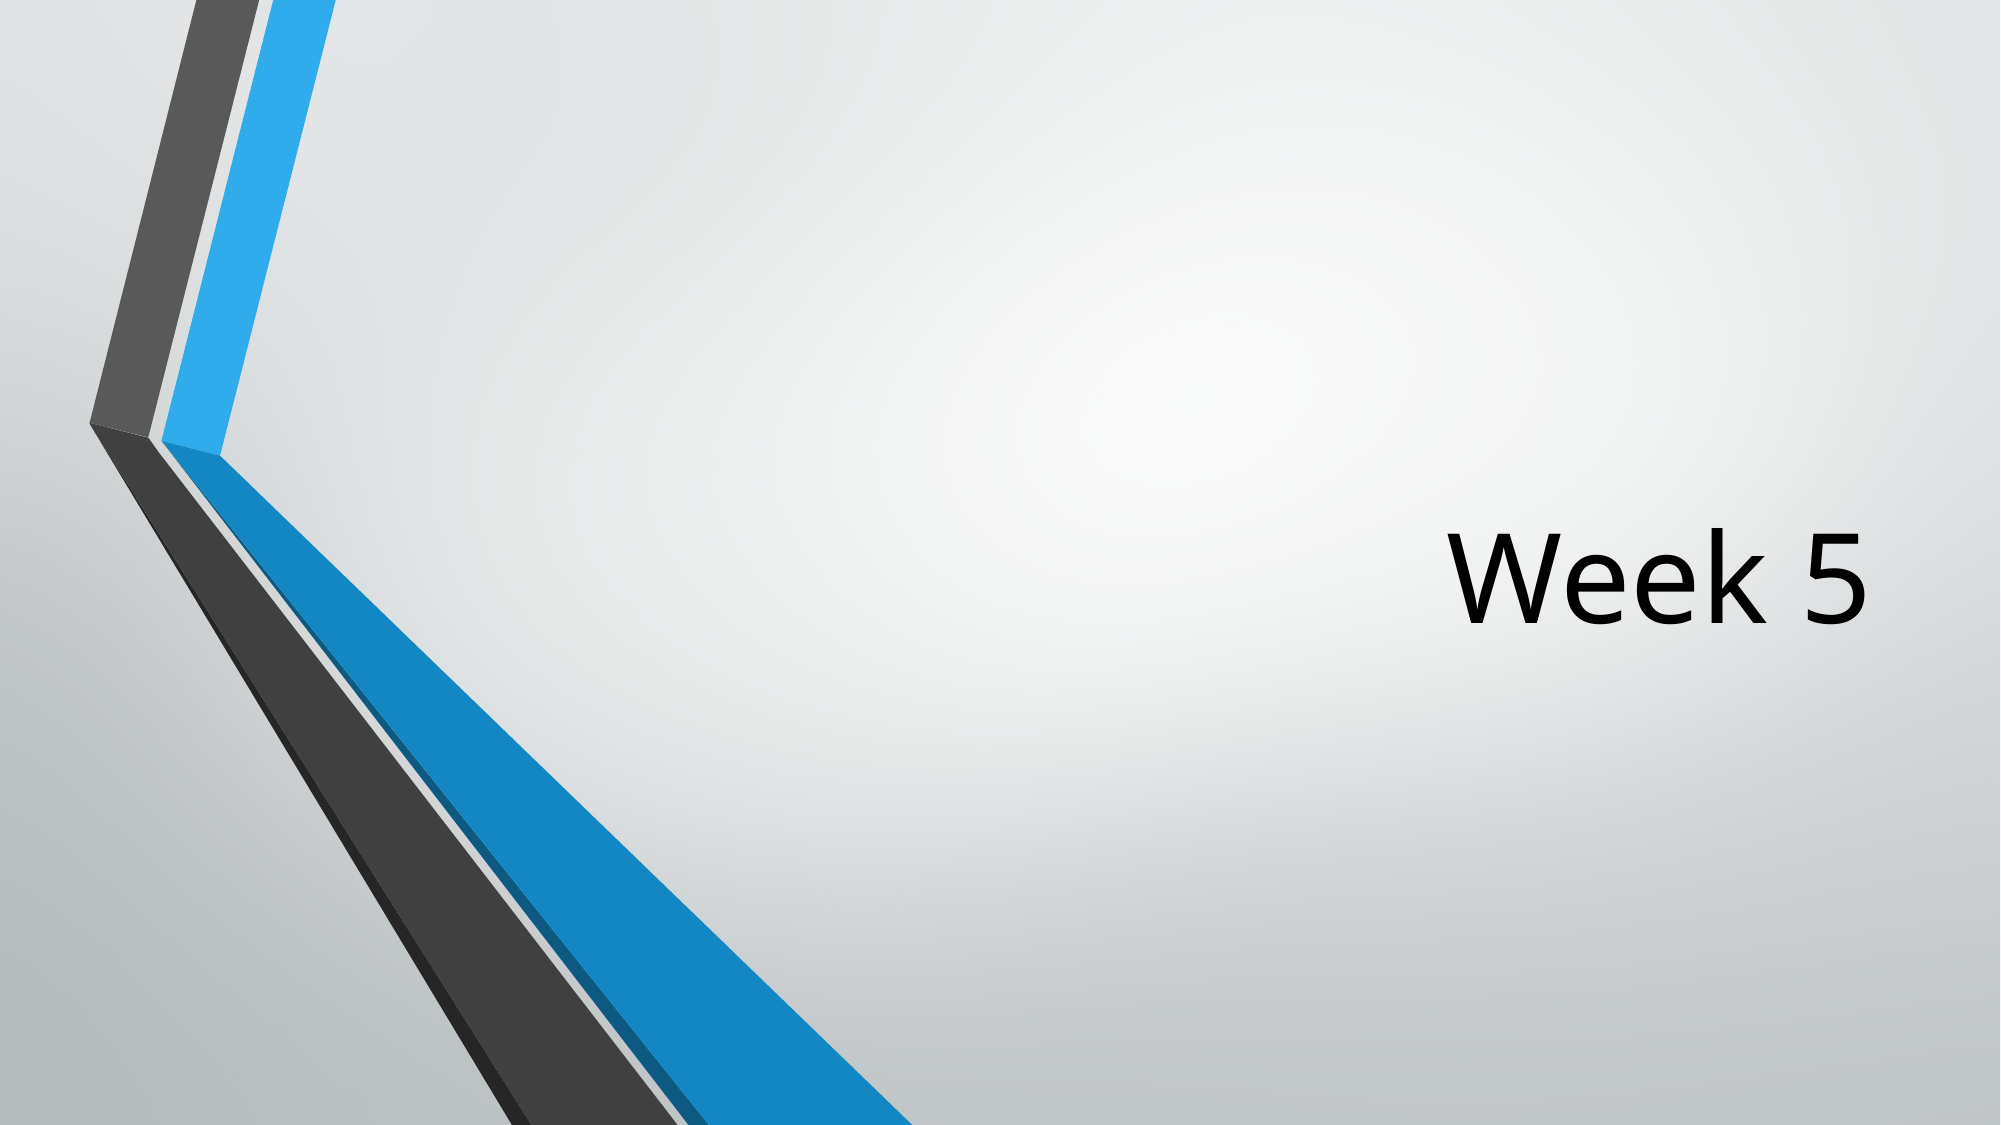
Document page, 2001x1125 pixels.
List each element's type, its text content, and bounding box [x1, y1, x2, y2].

title Week 5 [480, 226, 1887, 656]
